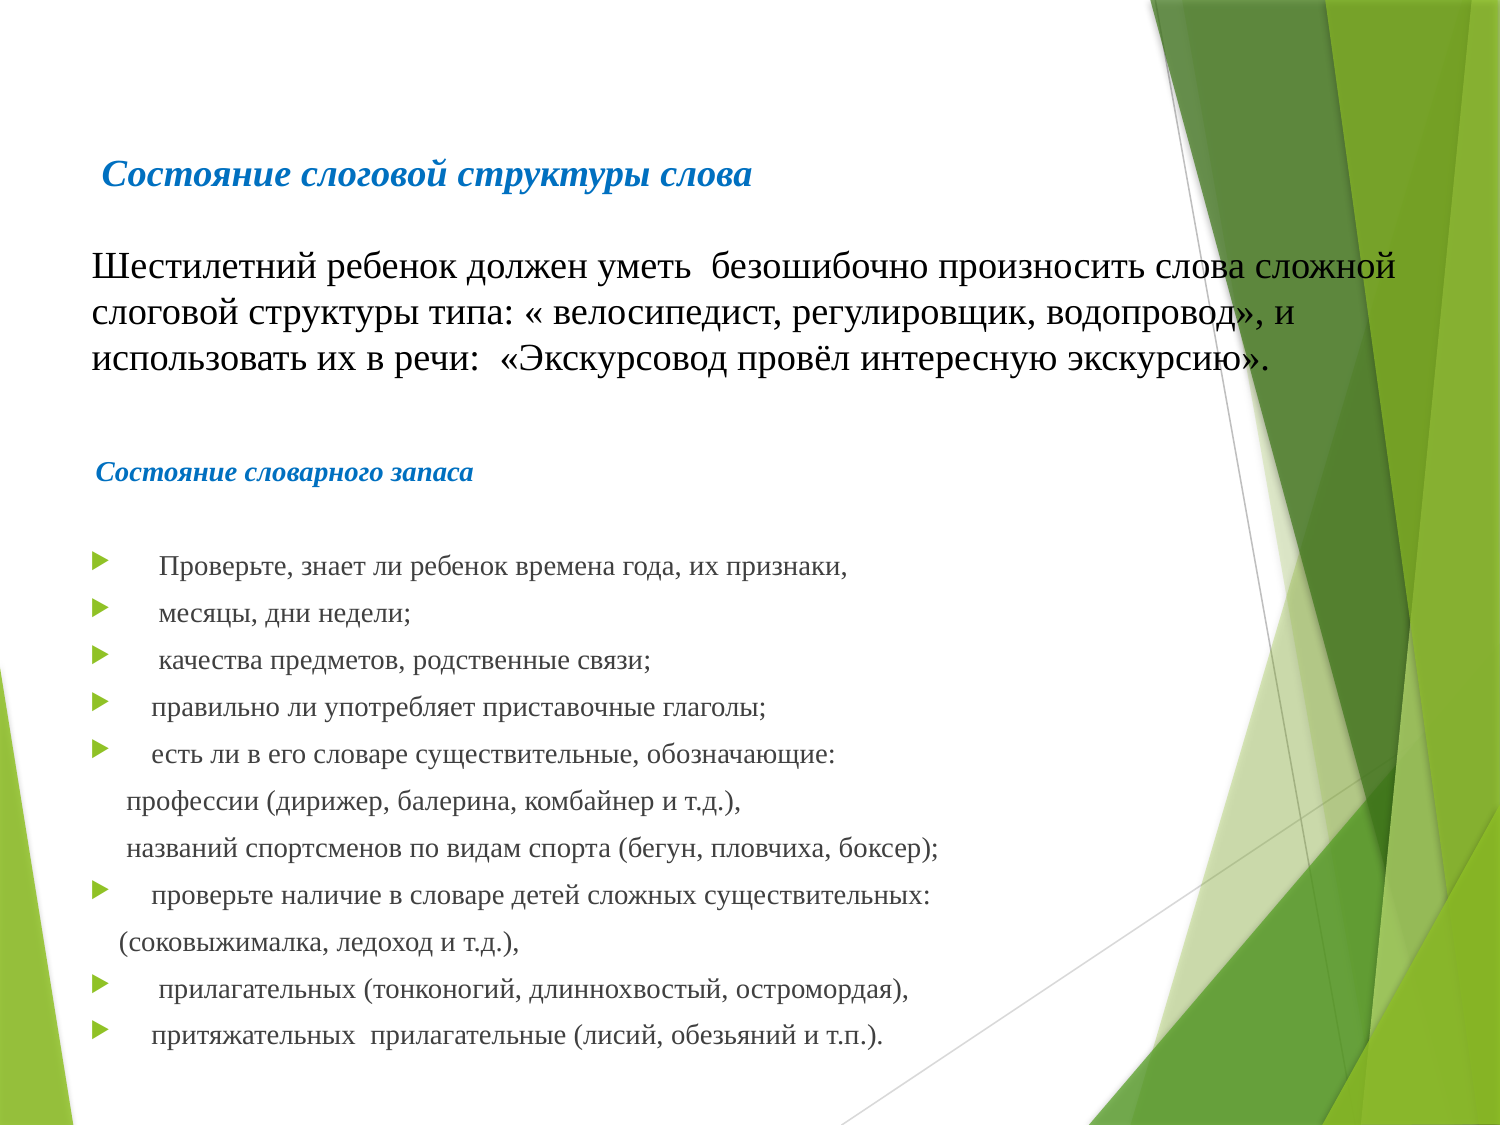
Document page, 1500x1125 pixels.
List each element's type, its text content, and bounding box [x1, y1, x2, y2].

list Состояние словарного запаса Проверьте, знает ли ребенок времена года, их признаки, месяцы, дни недели; качества предметов, родственные связи; правильно ли употребляет приставочные глаголы; есть ли в его словаре существительные, обозначающие: профессии (дирижер, балерина, комбайнер и т.д.), названий спортсменов по видам спорта (бегун, пловчиха, боксер); проверьте наличие в словаре детей сложных существительных: (соковыжималка, ледоход и т.д.), прилагательных (тонконогий, длиннохвостый, остромордая), притяжательных прилагательные (лисий, обезьяний и т.п.). [75, 445, 1425, 1067]
title Состояние слоговой структуры слова Шестилетний ребенок должен уметь безошибочно произносить слова сложной слоговой структуры типа: « велосипедист, регулировщик, водопровод», и использовать их в речи: «Экскурсовод провёл интересную экскурсию». [76, 140, 1421, 389]
